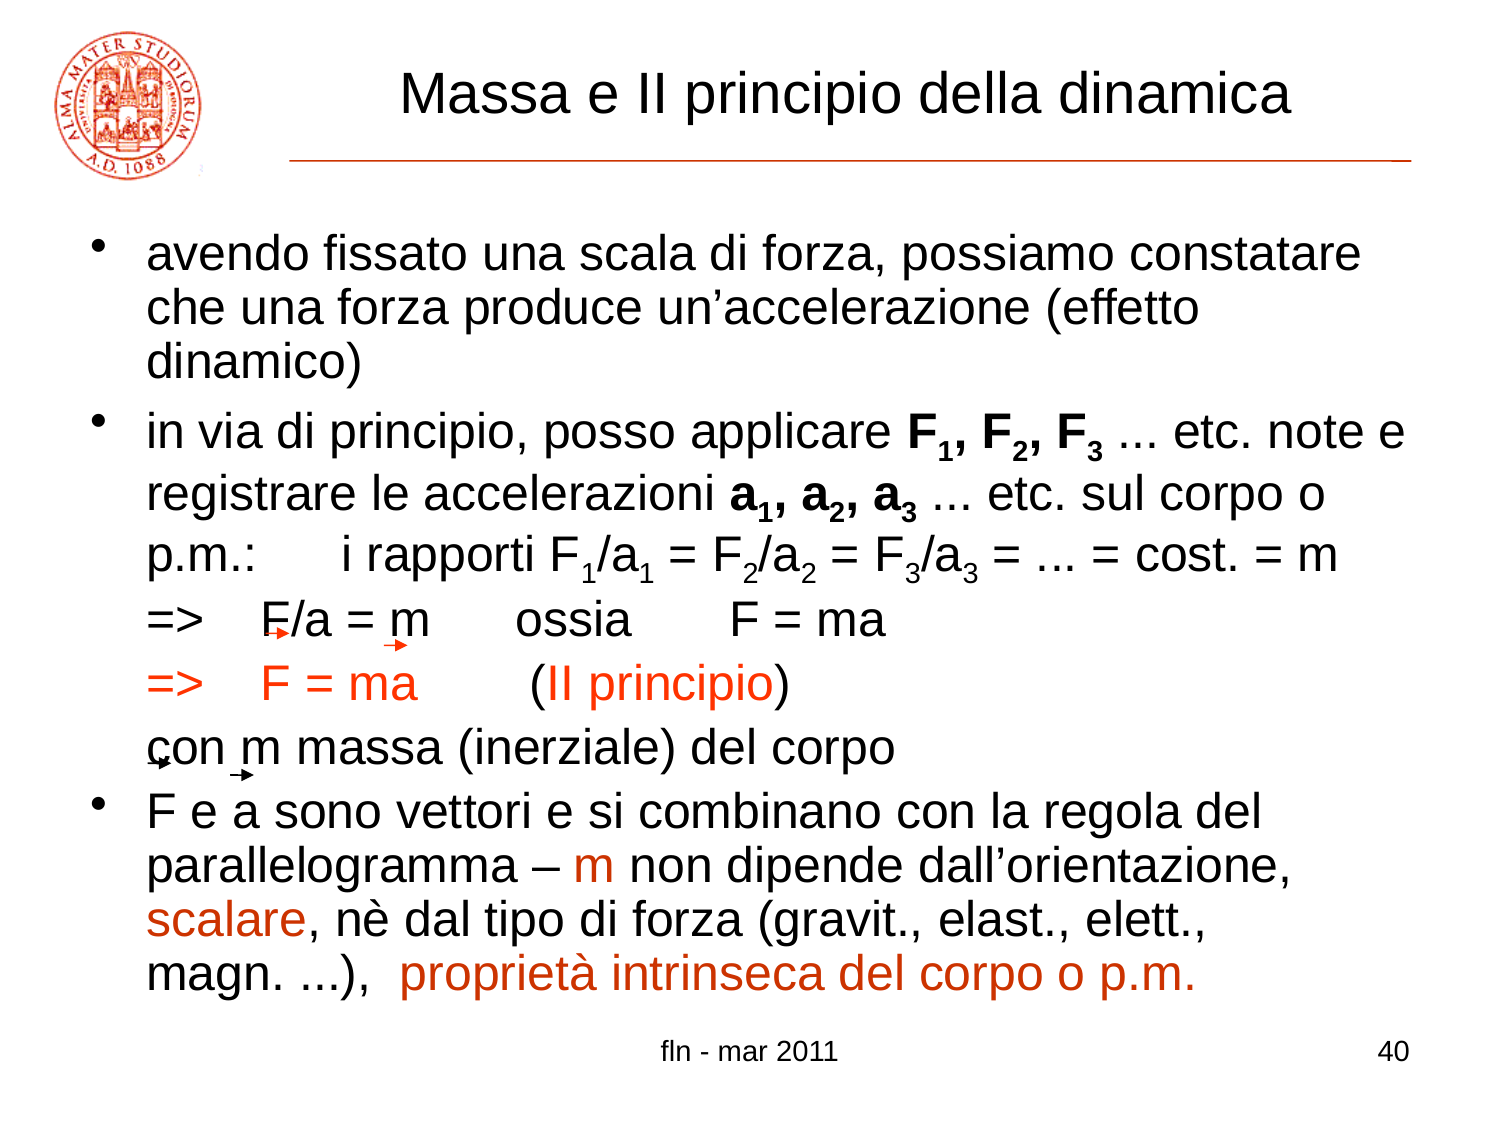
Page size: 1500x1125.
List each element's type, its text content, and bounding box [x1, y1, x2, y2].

list avendo fissato una scala di forza, possiamo constatare che una forza produce un’accelerazione (effetto dinamico) in via di principio, posso applicare F1, F2, F3 ... etc. note e registrare le accelerazioni a1, a2, a3 ... etc. sul corpo o p.m.: i rapporti F1/a1 = F2/a2 = F3/a3 = ... = cost. = m => F/a = m ossia F = ma => F = ma (II principio) con m massa (inerziale) del corpo F e a sono vettori e si combinano con la regola del parallelogramma – m non dipende dall’orientazione, scalare, nè dal tipo di forza (gravit., elast., elett., magn. ...), proprietà intrinseca del corpo o p.m. [75, 220, 1425, 1005]
text_box [147, 757, 172, 770]
footer fln - mar 2011 [512, 1024, 988, 1103]
title Massa e II principio della dinamica [277, 42, 1415, 137]
text_box [265, 627, 290, 640]
text_box [383, 639, 408, 652]
slide_number 40 [1074, 1024, 1425, 1103]
picture [53, 30, 203, 199]
text_box [230, 768, 254, 782]
